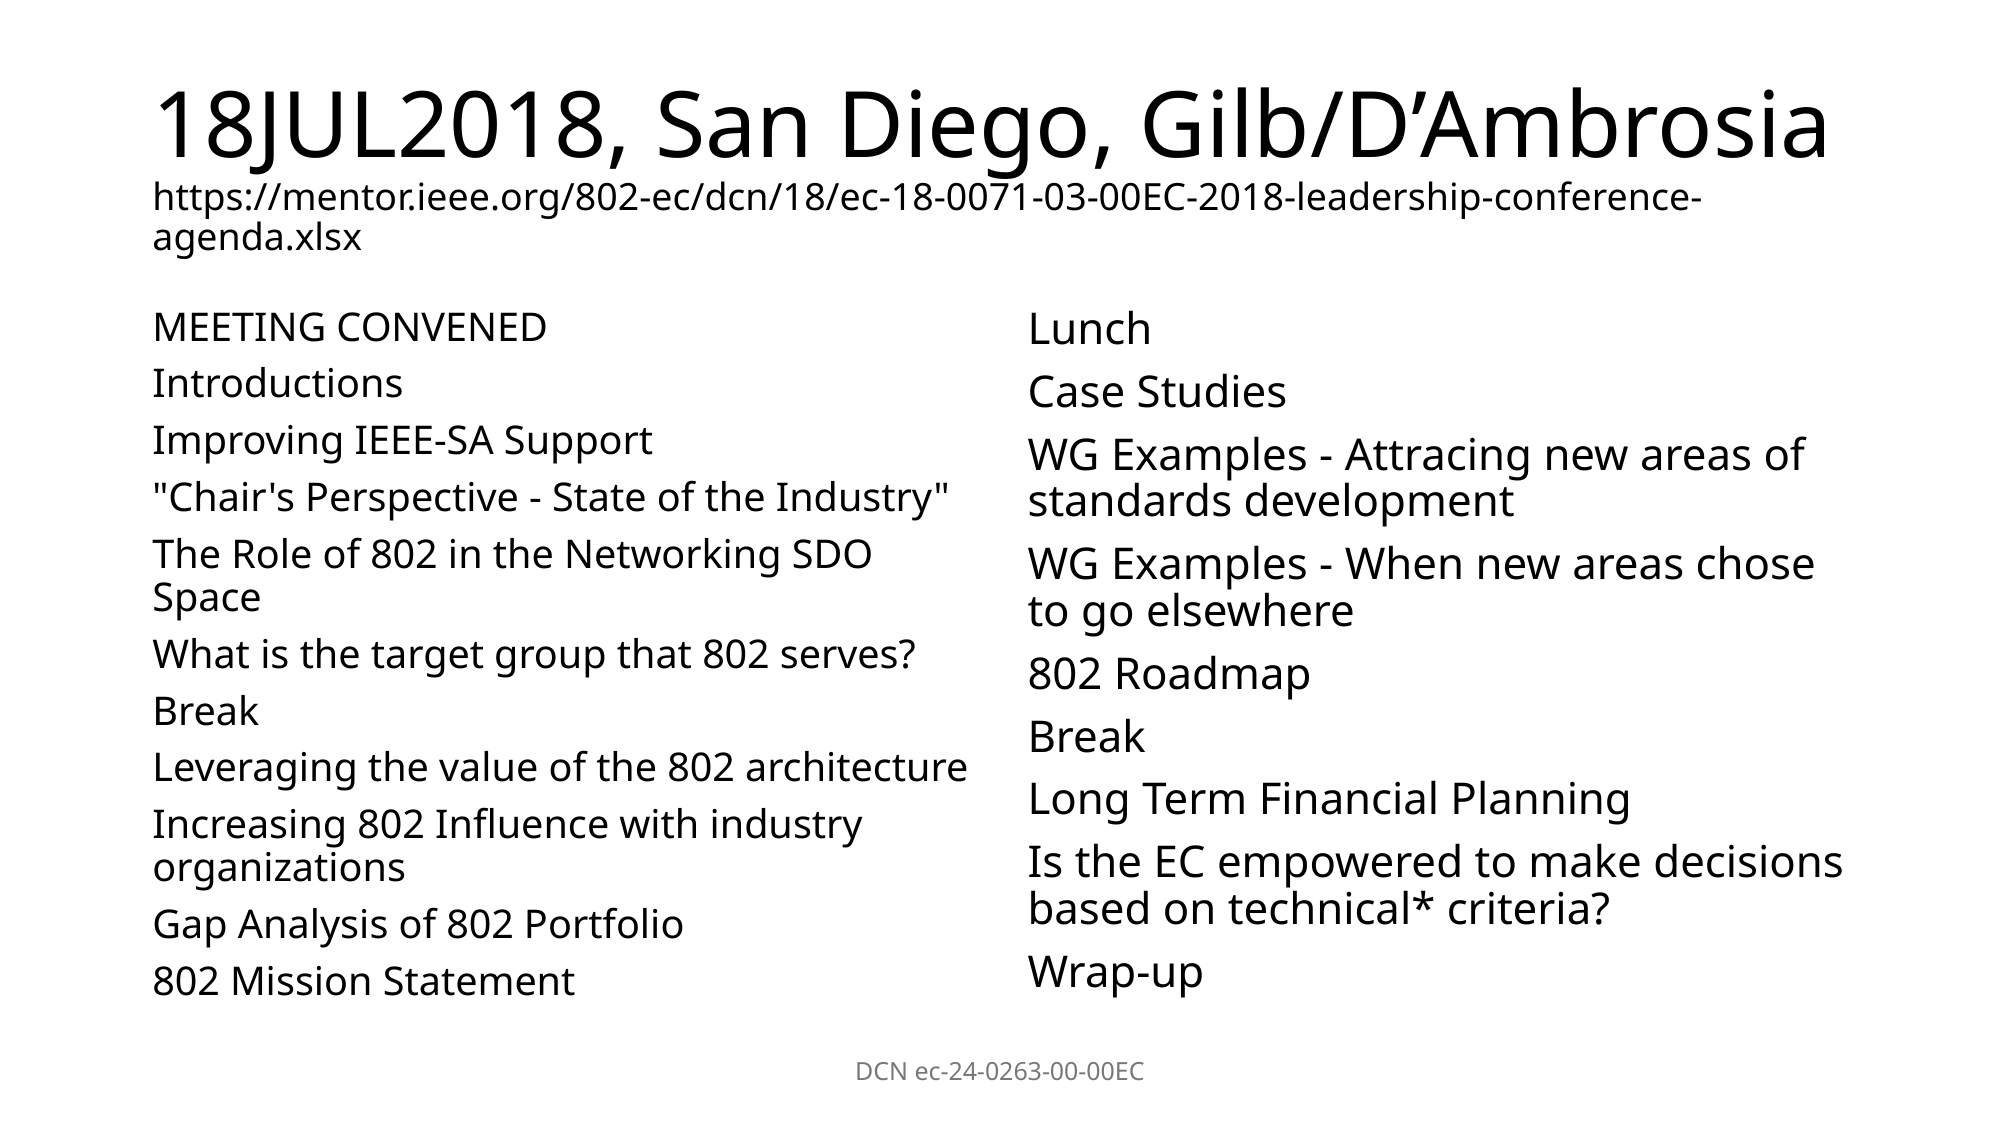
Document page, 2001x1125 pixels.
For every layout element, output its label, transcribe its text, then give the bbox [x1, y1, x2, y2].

footer DCN ec-24-0263-00-00EC [662, 1042, 1338, 1103]
list Lunch Case Studies WG Examples - Attracing new areas of standards development WG Examples - When new areas chose to go elsewhere 802 Roadmap Break Long Term Financial Planning Is the EC empowered to make decisions based on technical* criteria? Wrap-up [1012, 299, 1863, 1014]
title 18JUL2018, San Diego, Gilb/D’Ambrosia https://mentor.ieee.org/802-ec/dcn/18/ec-18-0071-03-00EC-2018-leadership-conference-agenda.xlsx [137, 59, 1863, 278]
list MEETING CONVENED Introductions Improving IEEE-SA Support "Chair's Perspective - State of the Industry" The Role of 802 in the Networking SDO Space What is the target group that 802 serves? Break Leveraging the value of the 802 architecture Increasing 802 Influence with industry organizations Gap Analysis of 802 Portfolio 802 Mission Statement [137, 299, 988, 1014]
